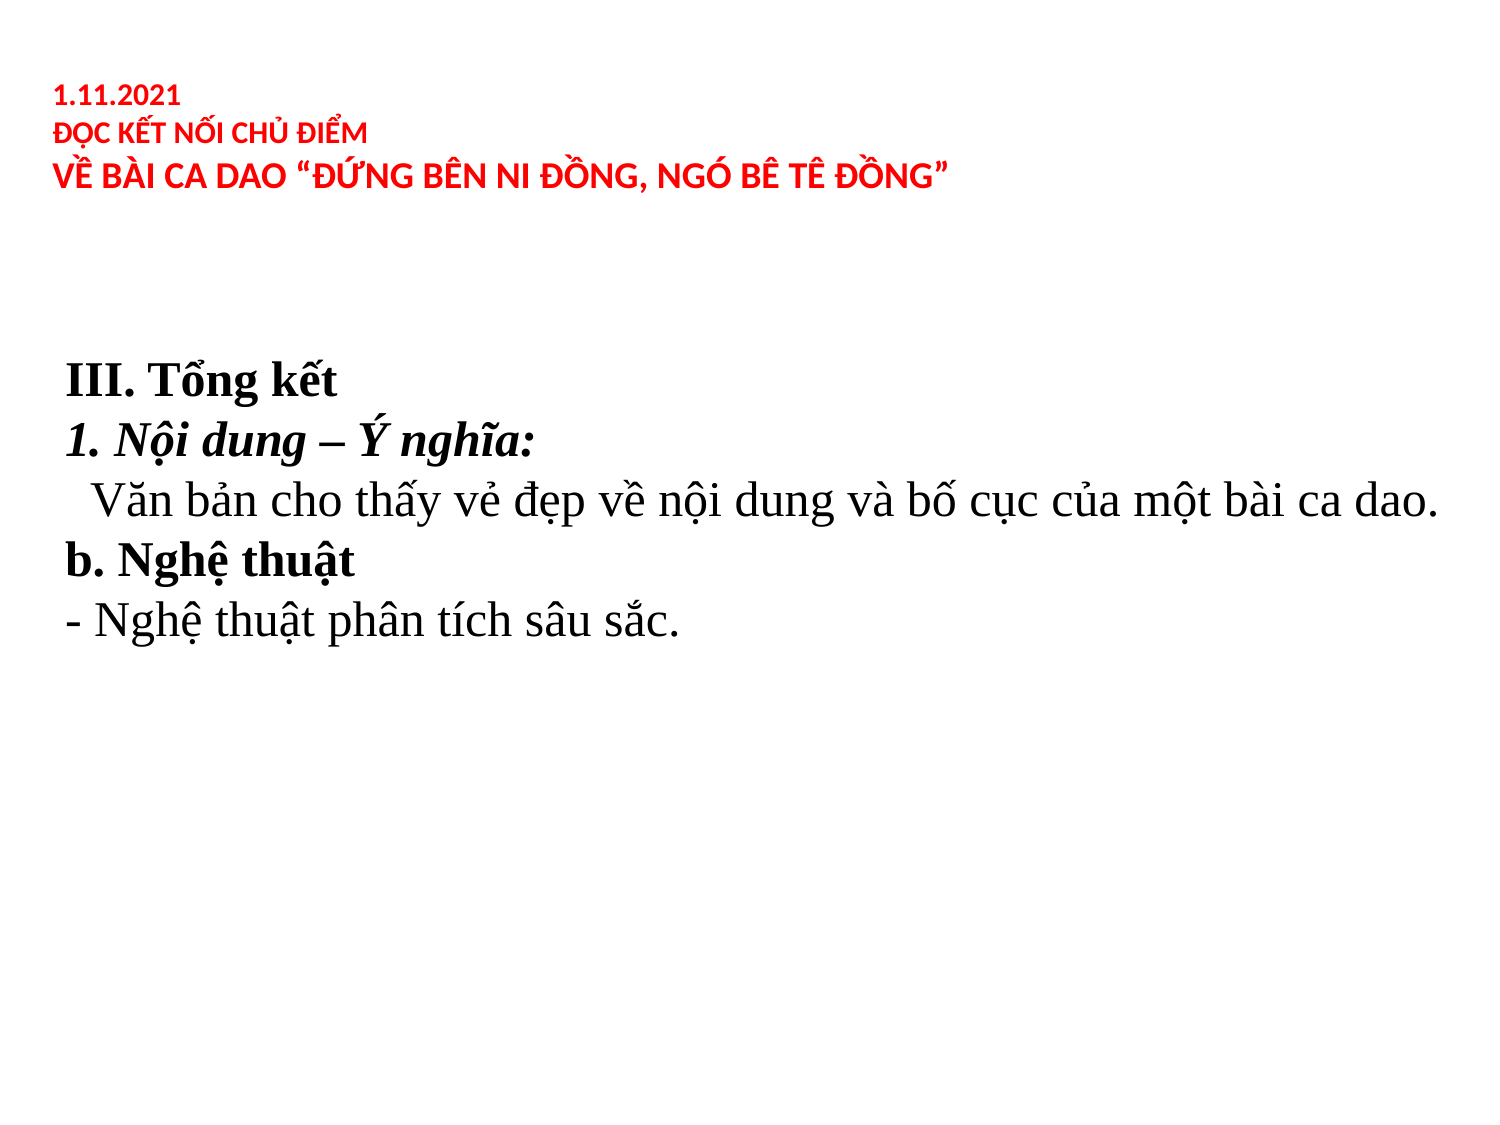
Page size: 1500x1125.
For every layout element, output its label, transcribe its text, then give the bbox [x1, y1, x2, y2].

text_box III. Tổng kết 1. Nội dung – Ý nghĩa: Văn bản cho thấy vẻ đẹp về nội dung và bố cục của một bài ca dao. b. Nghệ thuật - Nghệ thuật phân tích sâu sắc. [49, 339, 1463, 654]
text_box 1.11.2021 ĐỌC KẾT NỐI CHỦ ĐIỂM VỀ BÀI CA DAO “ĐỨNG BÊN NI ĐỒNG, NGÓ BÊ TÊ ĐỒNG” [37, 37, 1475, 263]
